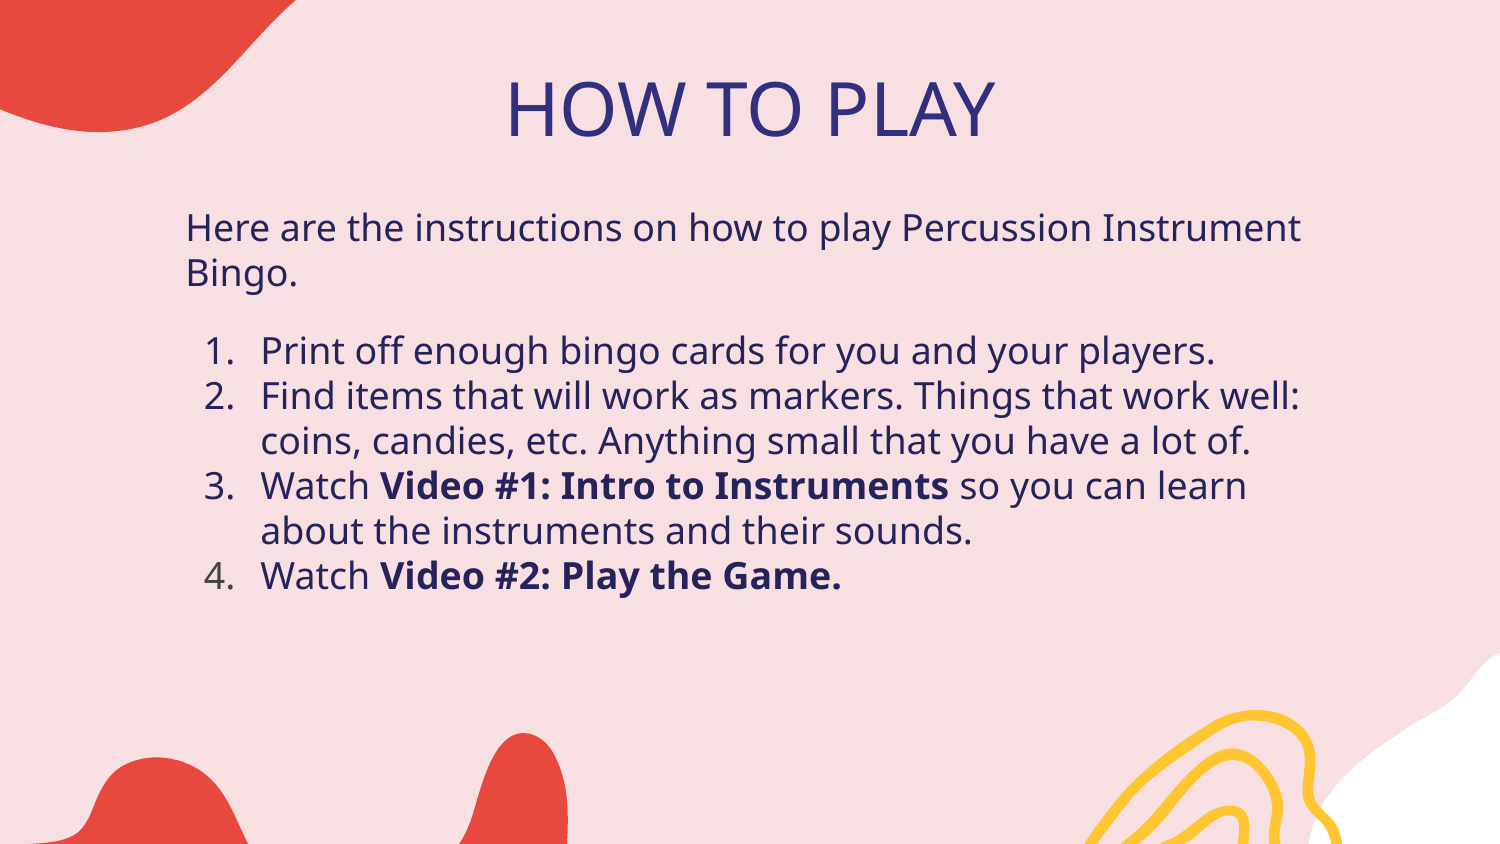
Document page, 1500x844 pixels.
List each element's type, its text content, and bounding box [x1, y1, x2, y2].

list Here are the instructions on how to play Percussion Instrument Bingo. Print off enough bingo cards for you and your players. Find items that will work as markers. Things that work well: coins, candies, etc. Anything small that you have a lot of. Watch Video #1: Intro to Instruments so you can learn about the instruments and their sounds. Watch Video #2: Play the Game. [170, 189, 1330, 750]
title HOW TO PLAY [194, 46, 1306, 202]
